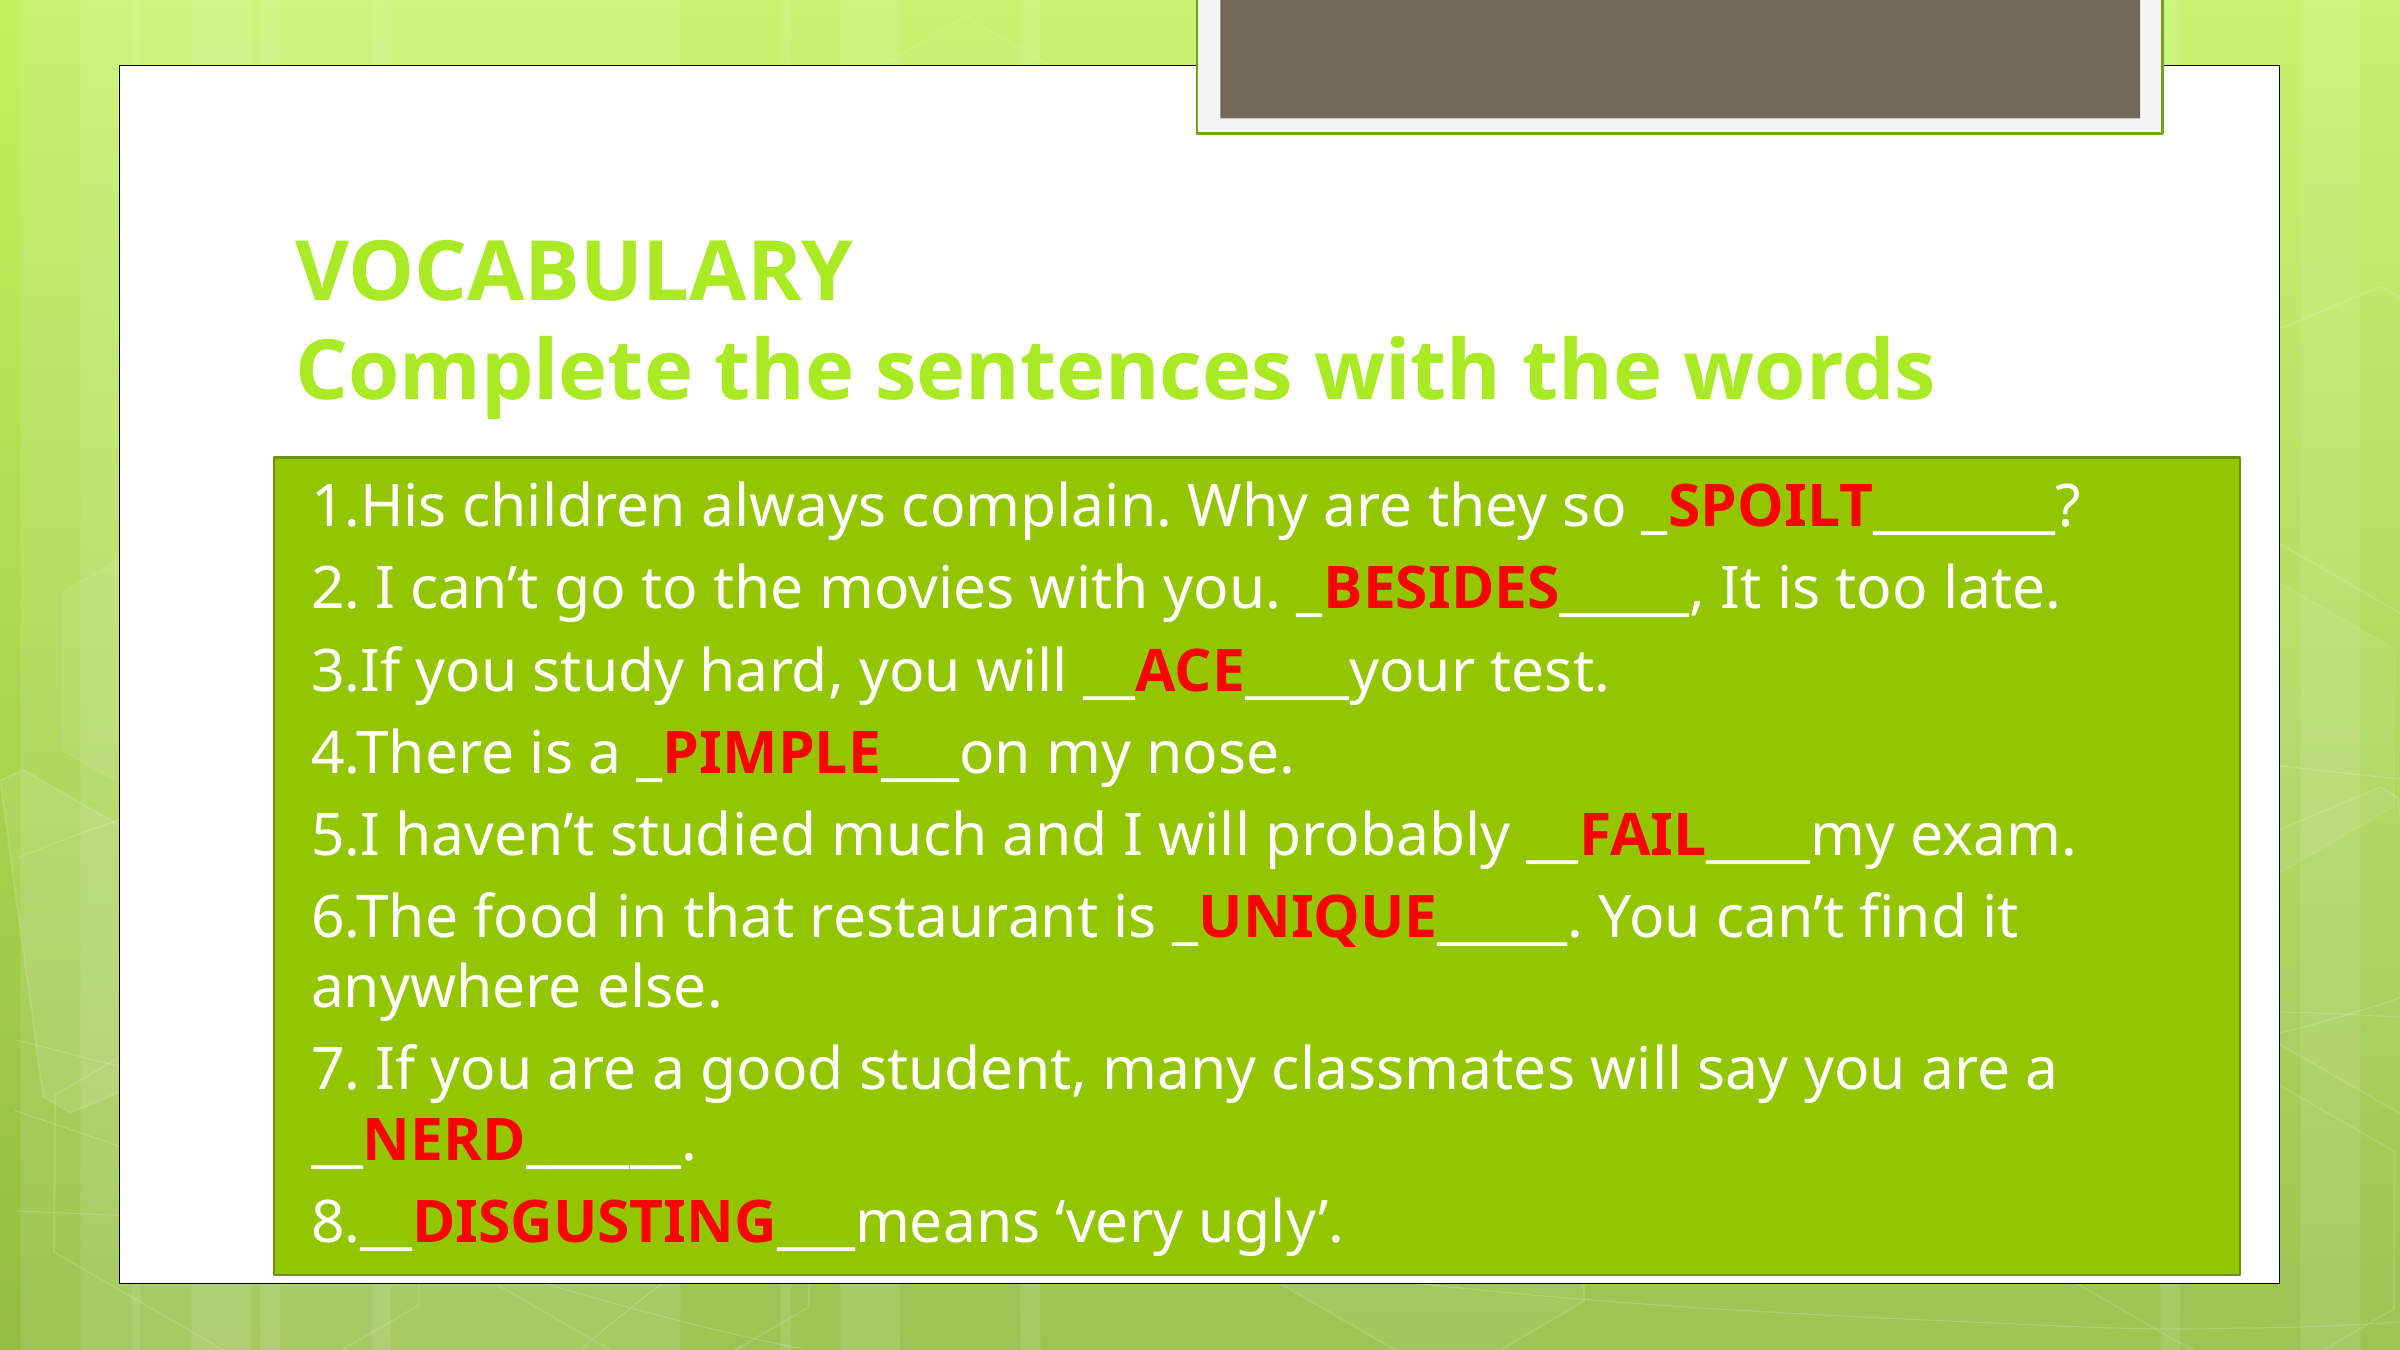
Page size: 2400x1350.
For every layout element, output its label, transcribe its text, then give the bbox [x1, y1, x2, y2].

list 1.His children always complain. Why are they so _SPOILT_______? 2. I can’t go to the movies with you. _BESIDES_____, It is too late. 3.If you study hard, you will __ACE____your test. 4.There is a _PIMPLE___on my nose. 5.I haven’t studied much and I will probably __FAIL____my exam. 6.The food in that restaurant is _UNIQUE_____. You can’t find it anywhere else. 7. If you are a good student, many classmates will say you are a __NERD______. 8.__DISGUSTING___means ‘very ugly’. [273, 456, 2241, 1276]
title VOCABULARY Complete the sentences with the words [273, 202, 2118, 428]
